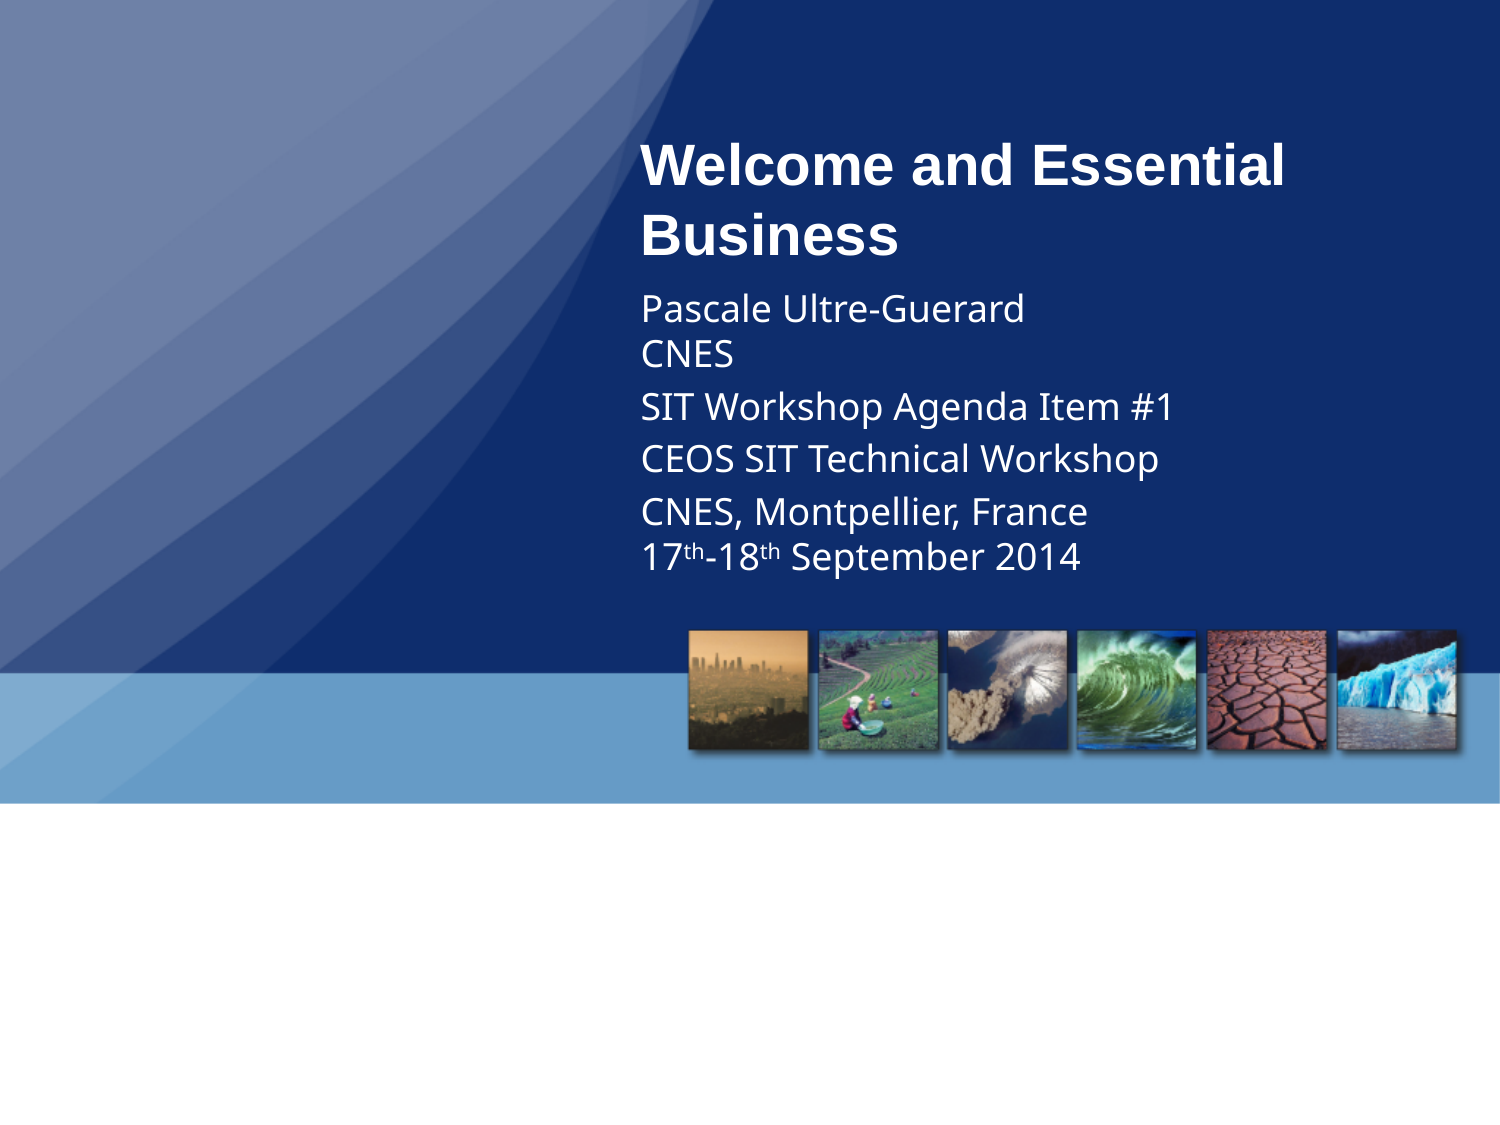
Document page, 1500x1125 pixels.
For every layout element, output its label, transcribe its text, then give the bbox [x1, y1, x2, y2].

title Welcome and Essential Business [625, 0, 1481, 275]
picture [0, 0, 1500, 1125]
subtitle Pascale Ultre-Guerard CNES SIT Workshop Agenda Item #1 CEOS SIT Technical Workshop CNES, Montpellier, France 17th-18th September 2014 [625, 277, 1418, 535]
